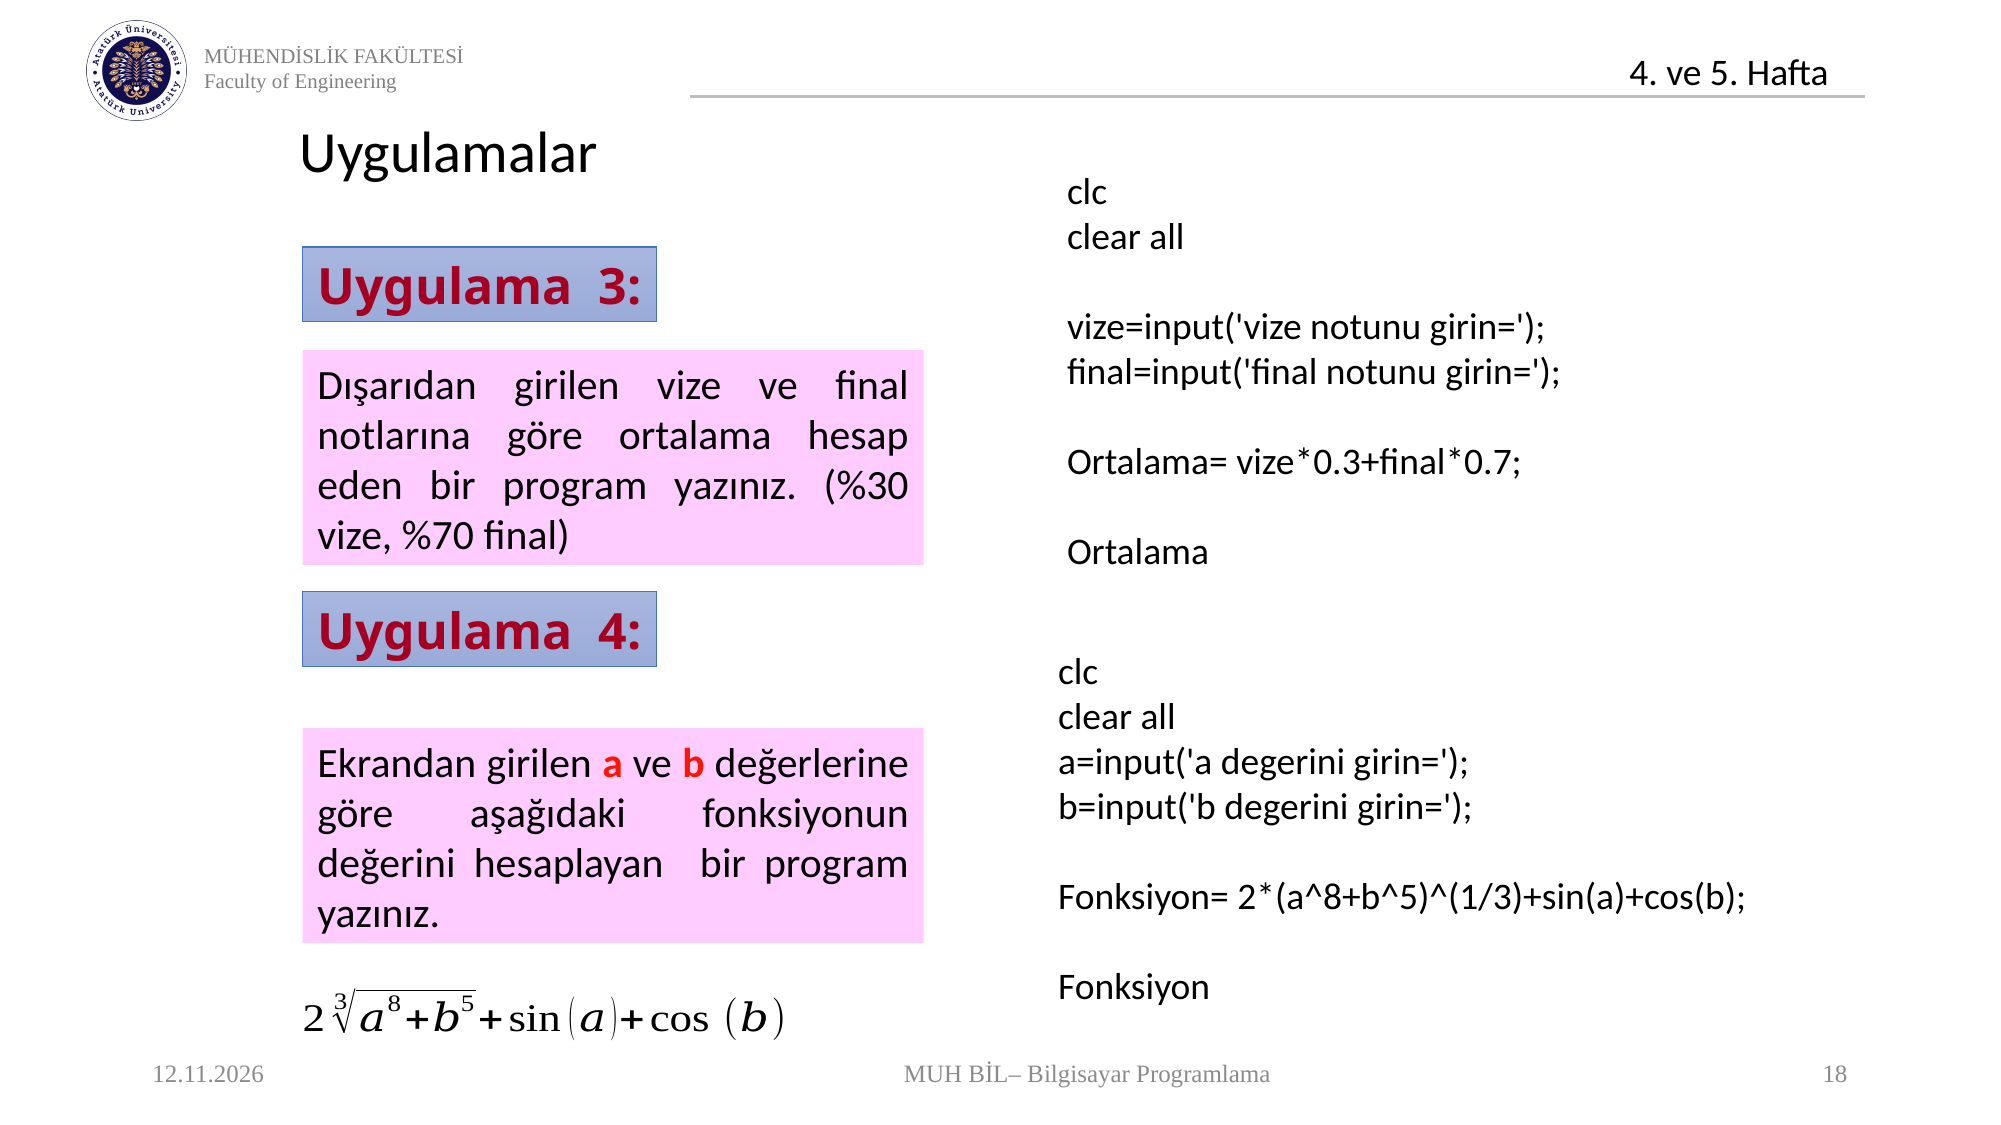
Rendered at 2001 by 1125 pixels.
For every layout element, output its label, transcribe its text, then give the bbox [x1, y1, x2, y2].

picture [86, 20, 187, 121]
text_box Uygulama 4: [302, 591, 657, 667]
footer MUH BİL– Bilgisayar Programlama [410, 1042, 1765, 1103]
slide_number 18 [1795, 1042, 1863, 1103]
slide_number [137, 1042, 374, 1103]
text_box Ekrandan girilen a ve b değerlerine göre aşağıdaki fonksiyonun değerini hesaplayan bir program yazınız. [302, 728, 924, 943]
text_box Uygulama 3: [302, 246, 657, 322]
text_box Dışarıdan girilen vize ve final notlarına göre ortalama hesap eden bir program yazınız. (%30 vize, %70 final) [302, 350, 924, 565]
text_box Uygulamalar [285, 106, 991, 192]
text_box clc clear all vize=input('vize notunu girin='); final=input('final notunu girin='); Ortalama= vize*0.3+final*0.7; Ortalama [1052, 159, 1765, 580]
text_box clc clear all a=input('a degerini girin='); b=input('b degerini girin='); Fonksiyon= 2*(a^8+b^5)^(1/3)+sin(a)+cos(b); Fonksiyon [1043, 640, 1829, 1015]
